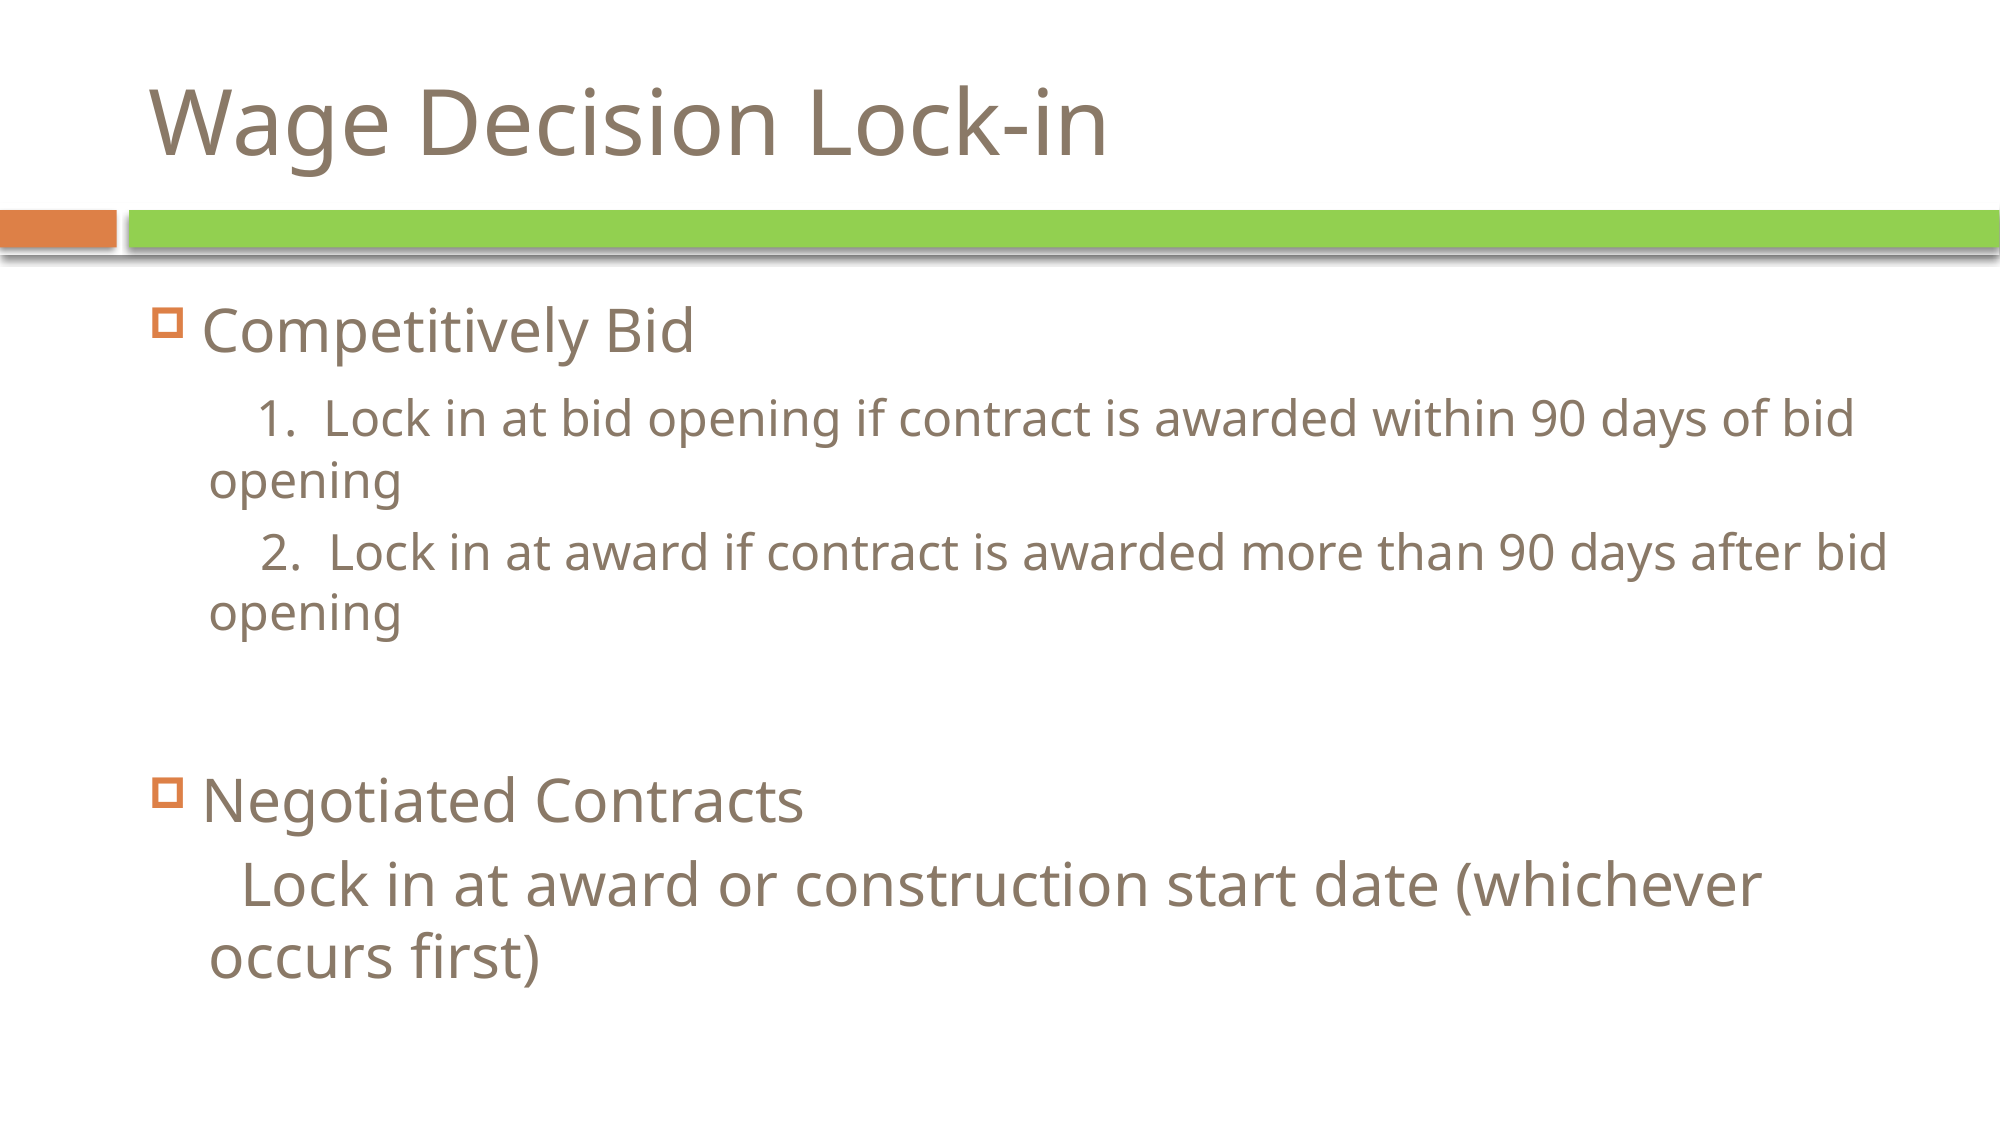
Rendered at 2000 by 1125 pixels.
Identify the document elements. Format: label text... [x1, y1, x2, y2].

list Competitively Bid 1. Lock in at bid opening if contract is awarded within 90 days of bid opening 2. Lock in at award if contract is awarded more than 90 days after bid opening Negotiated Contracts Lock in at award or construction start date (whichever occurs first) [133, 275, 1917, 1013]
title Wage Decision Lock-in [133, 37, 1917, 200]
